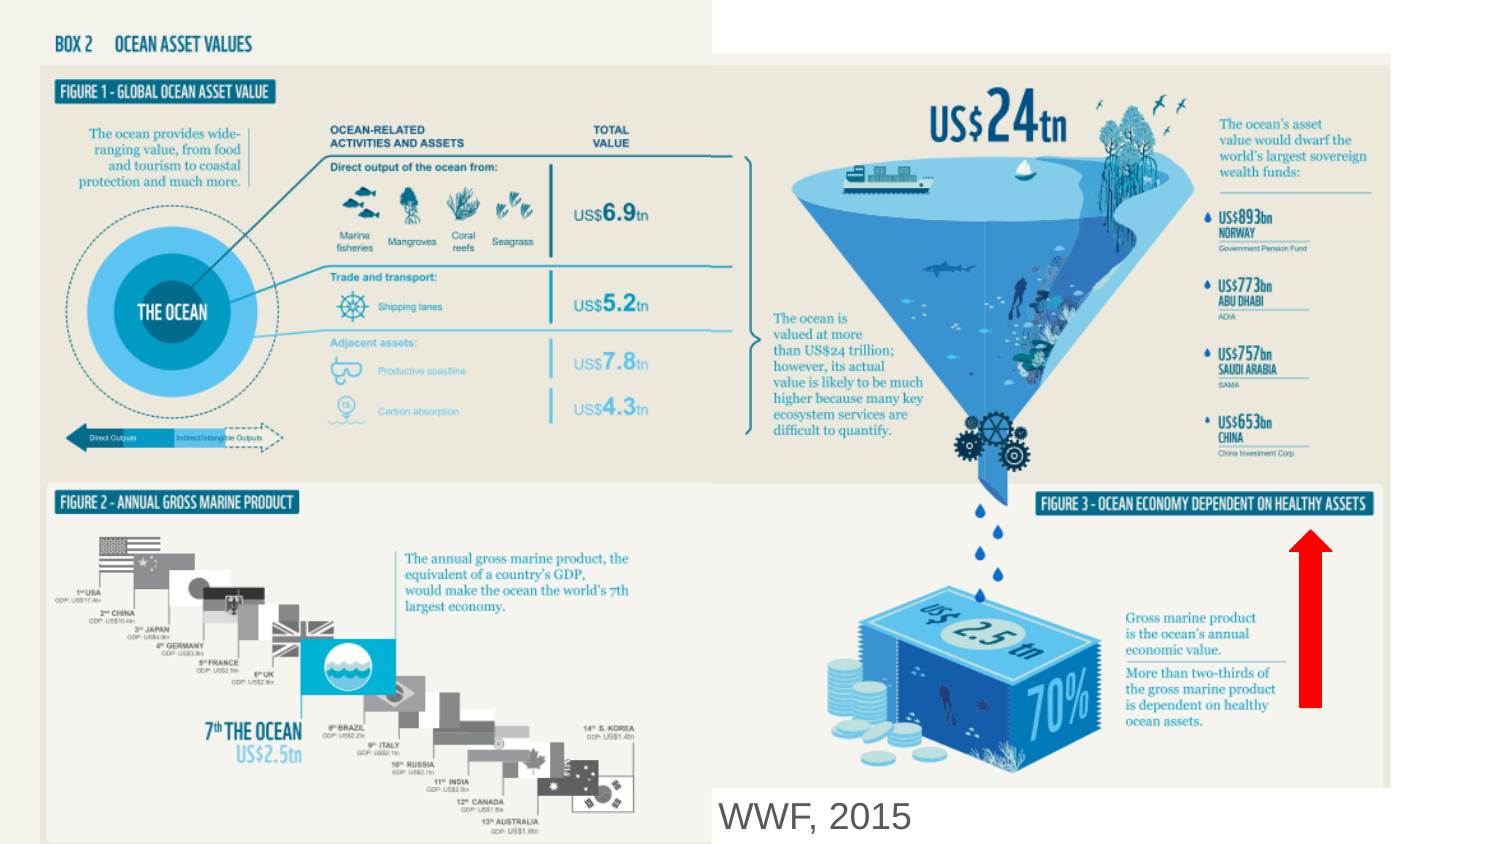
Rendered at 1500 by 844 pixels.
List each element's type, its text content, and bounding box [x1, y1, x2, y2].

text_box WWF, 2015 [716, 796, 941, 844]
picture [0, 0, 1391, 844]
